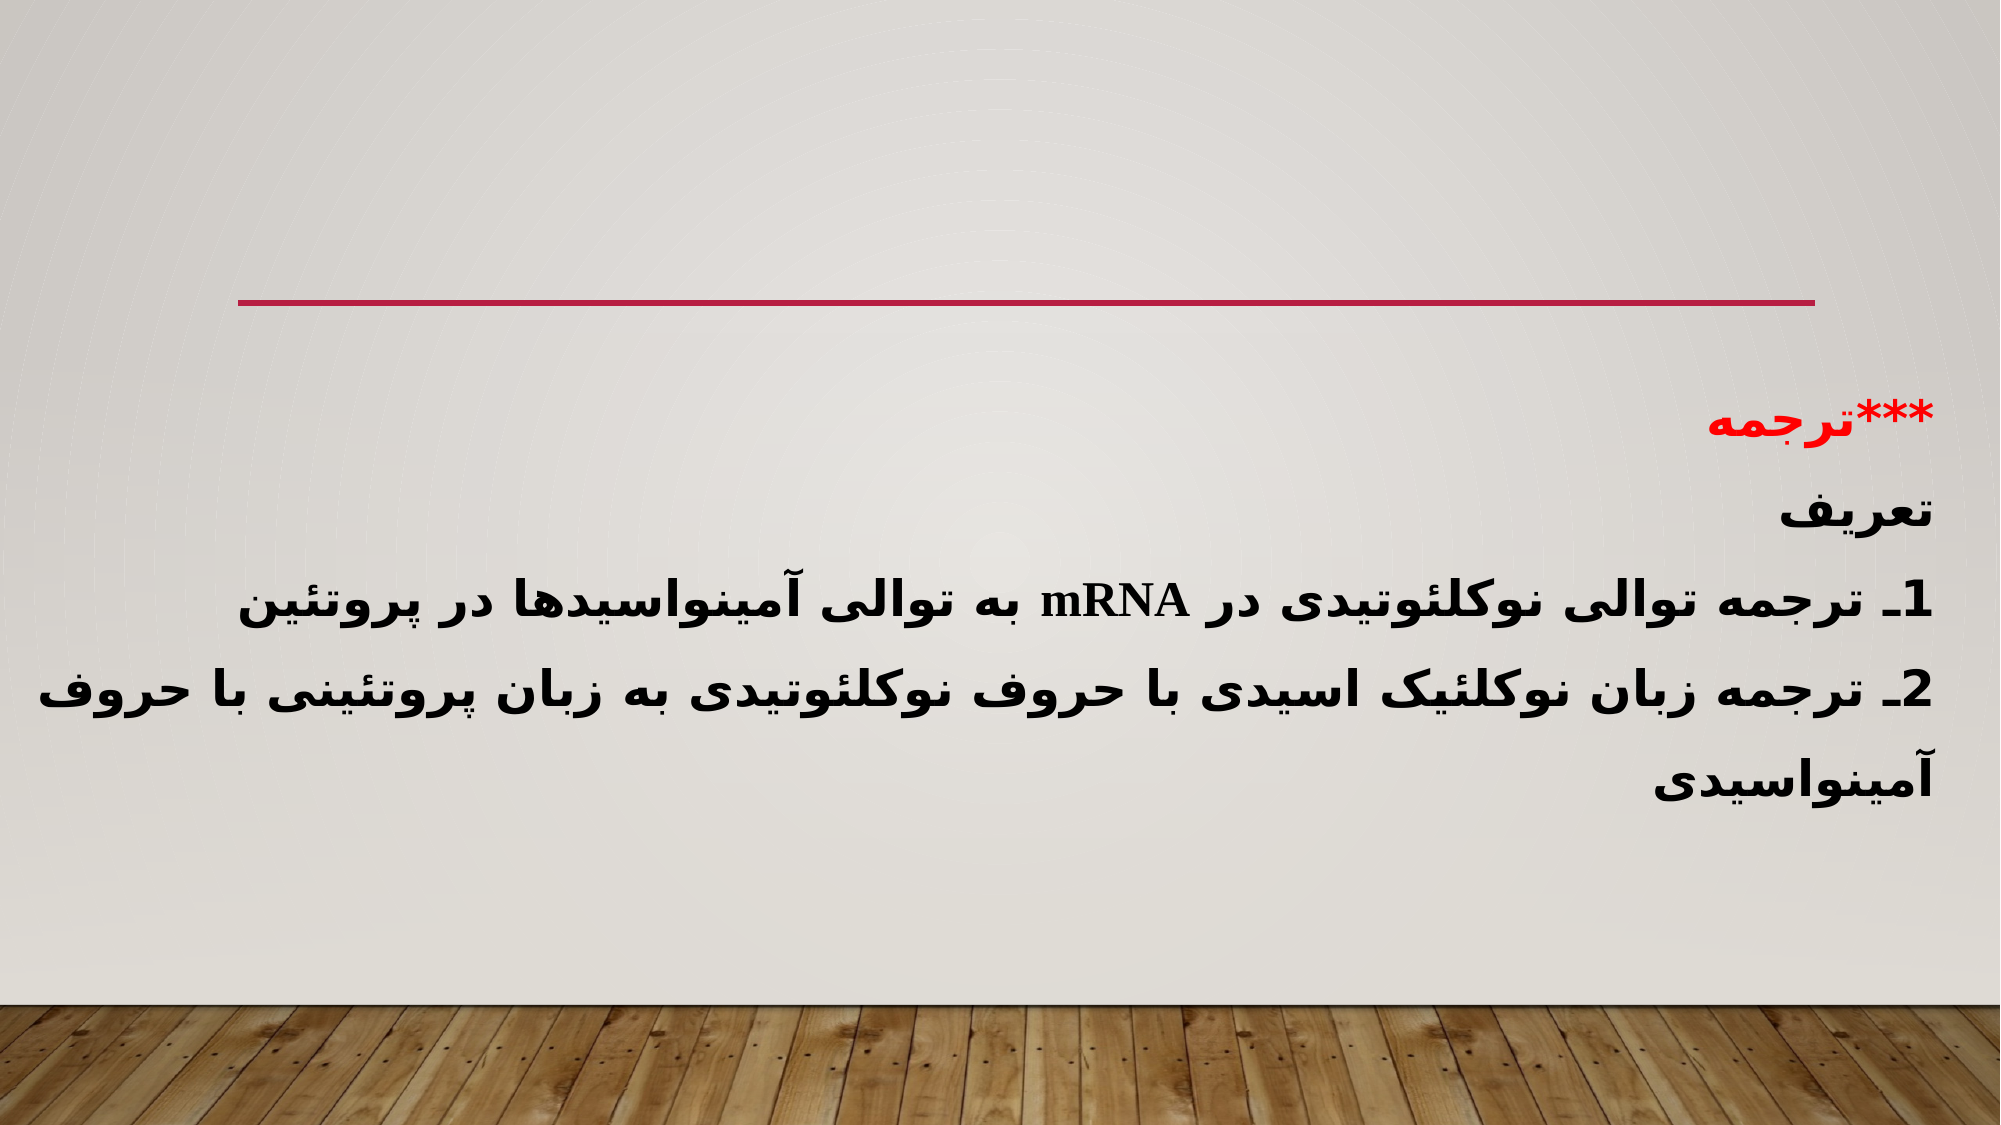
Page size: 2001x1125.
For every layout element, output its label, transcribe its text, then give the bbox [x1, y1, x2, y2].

picture [0, 1005, 2000, 1125]
text_box ***ترجمه تعریف 1ـ ترجمه توالی نوکلئوتیدی در mRNA به توالی آمینواسیدها در پروتئین 2ـ ترجمه زبان نوکلئیک اسیدی با حروف نوکلئوتیدی به زبان پروتئینی با حروف آمینواسیدی [23, 348, 1950, 814]
